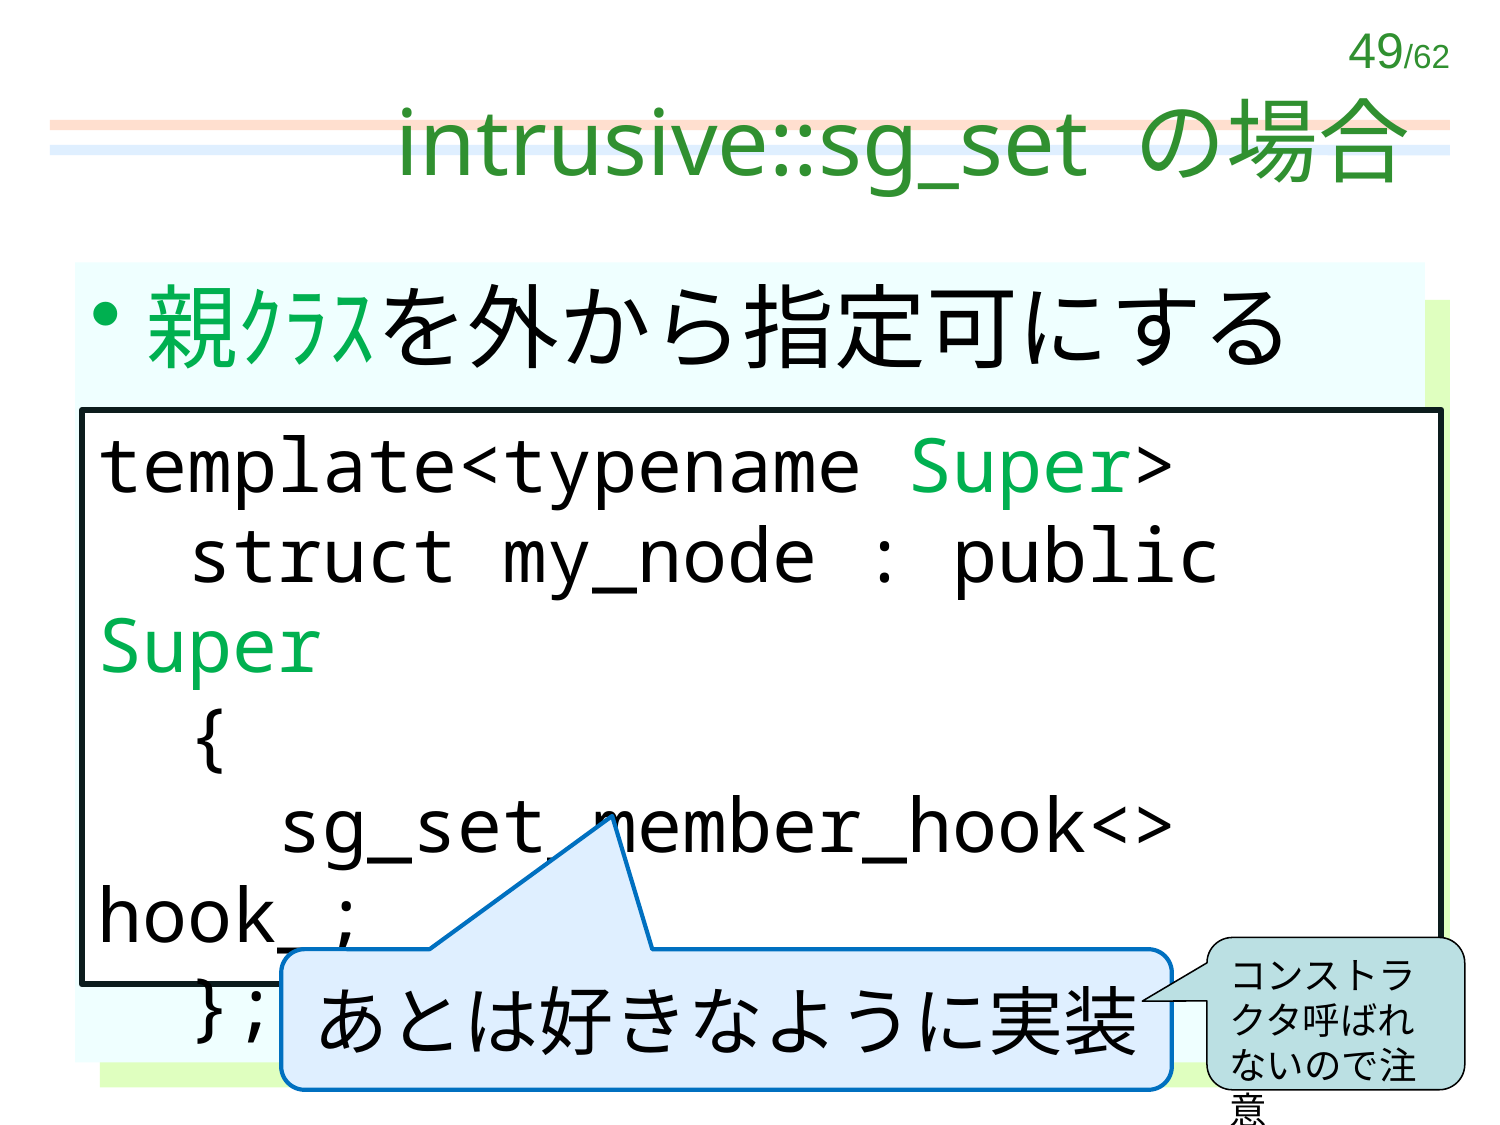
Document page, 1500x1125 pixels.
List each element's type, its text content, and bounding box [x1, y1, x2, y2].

text_box あとは好きなように実装 [279, 813, 1174, 1092]
list 親ｸﾗｽを外から指定可にする [74, 262, 1426, 1063]
text_box コンストラクタ呼ばれないので注意 [1142, 937, 1465, 1090]
text_box template<typename Super> struct my_node : public Super { sg_set_member_hook<> hook_; }; [80, 408, 1443, 986]
title intrusive::sg_set の場合 [74, 44, 1426, 233]
